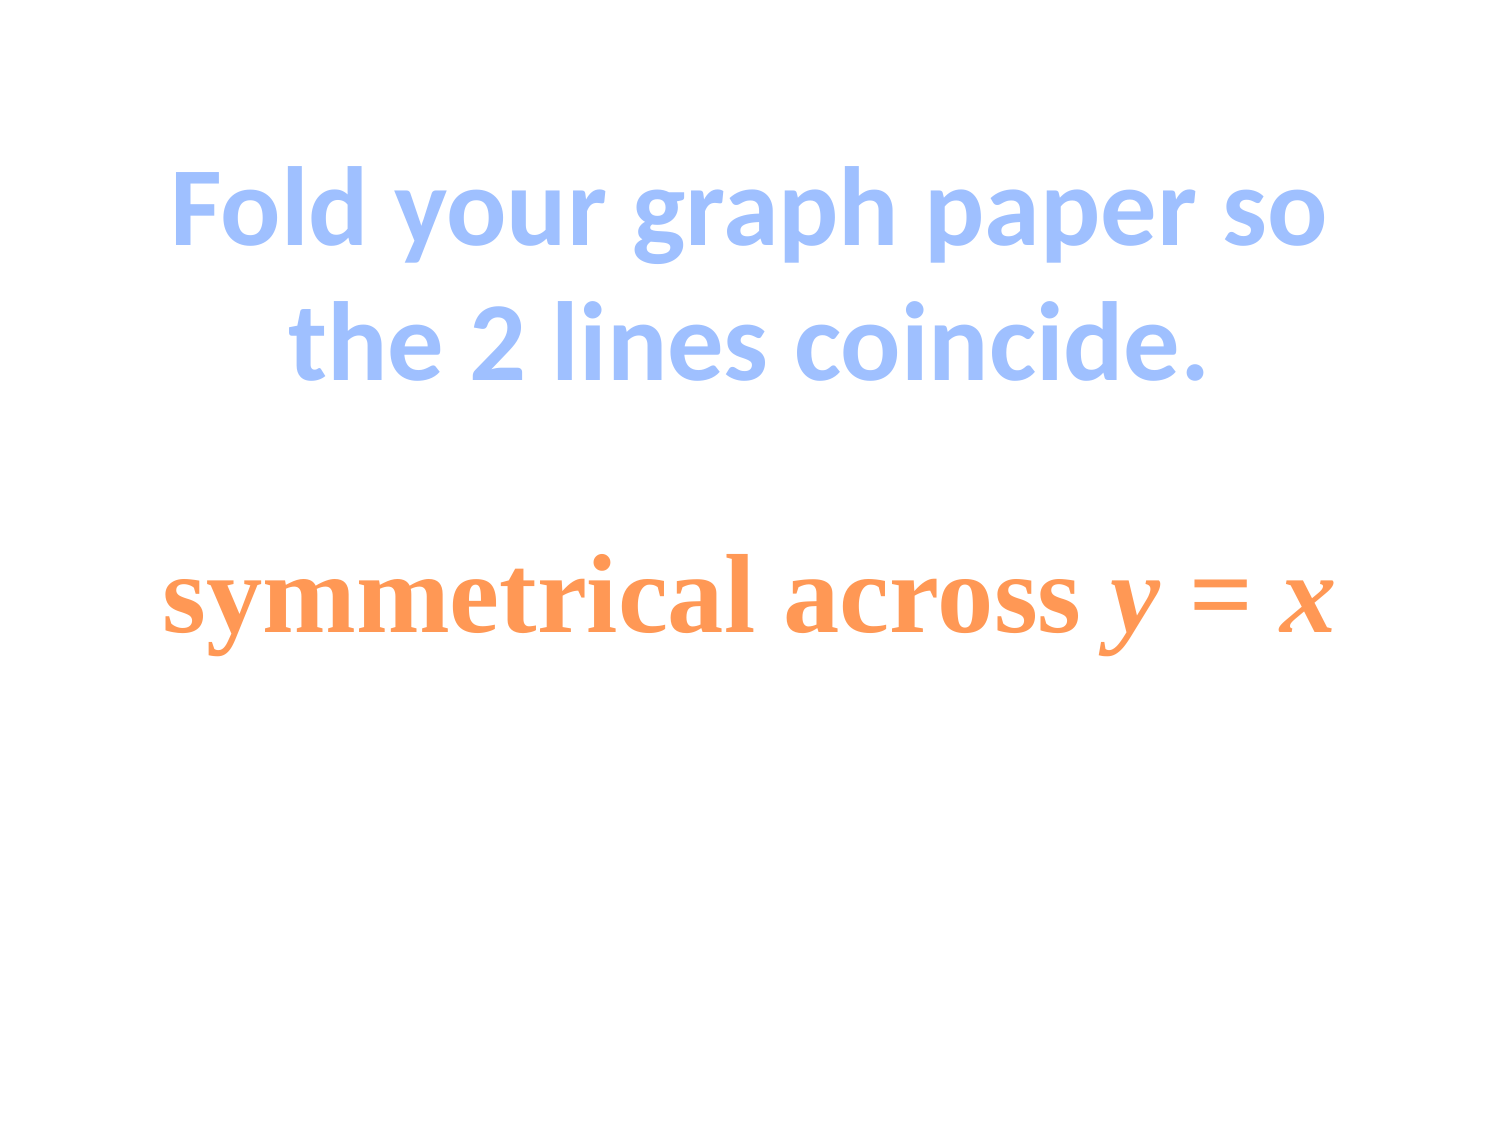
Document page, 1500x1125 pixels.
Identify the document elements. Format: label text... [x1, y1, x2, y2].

text_box symmetrical across y = x [137, 512, 1363, 663]
text_box Fold your graph paper so the 2 lines coincide. [149, 124, 1350, 410]
